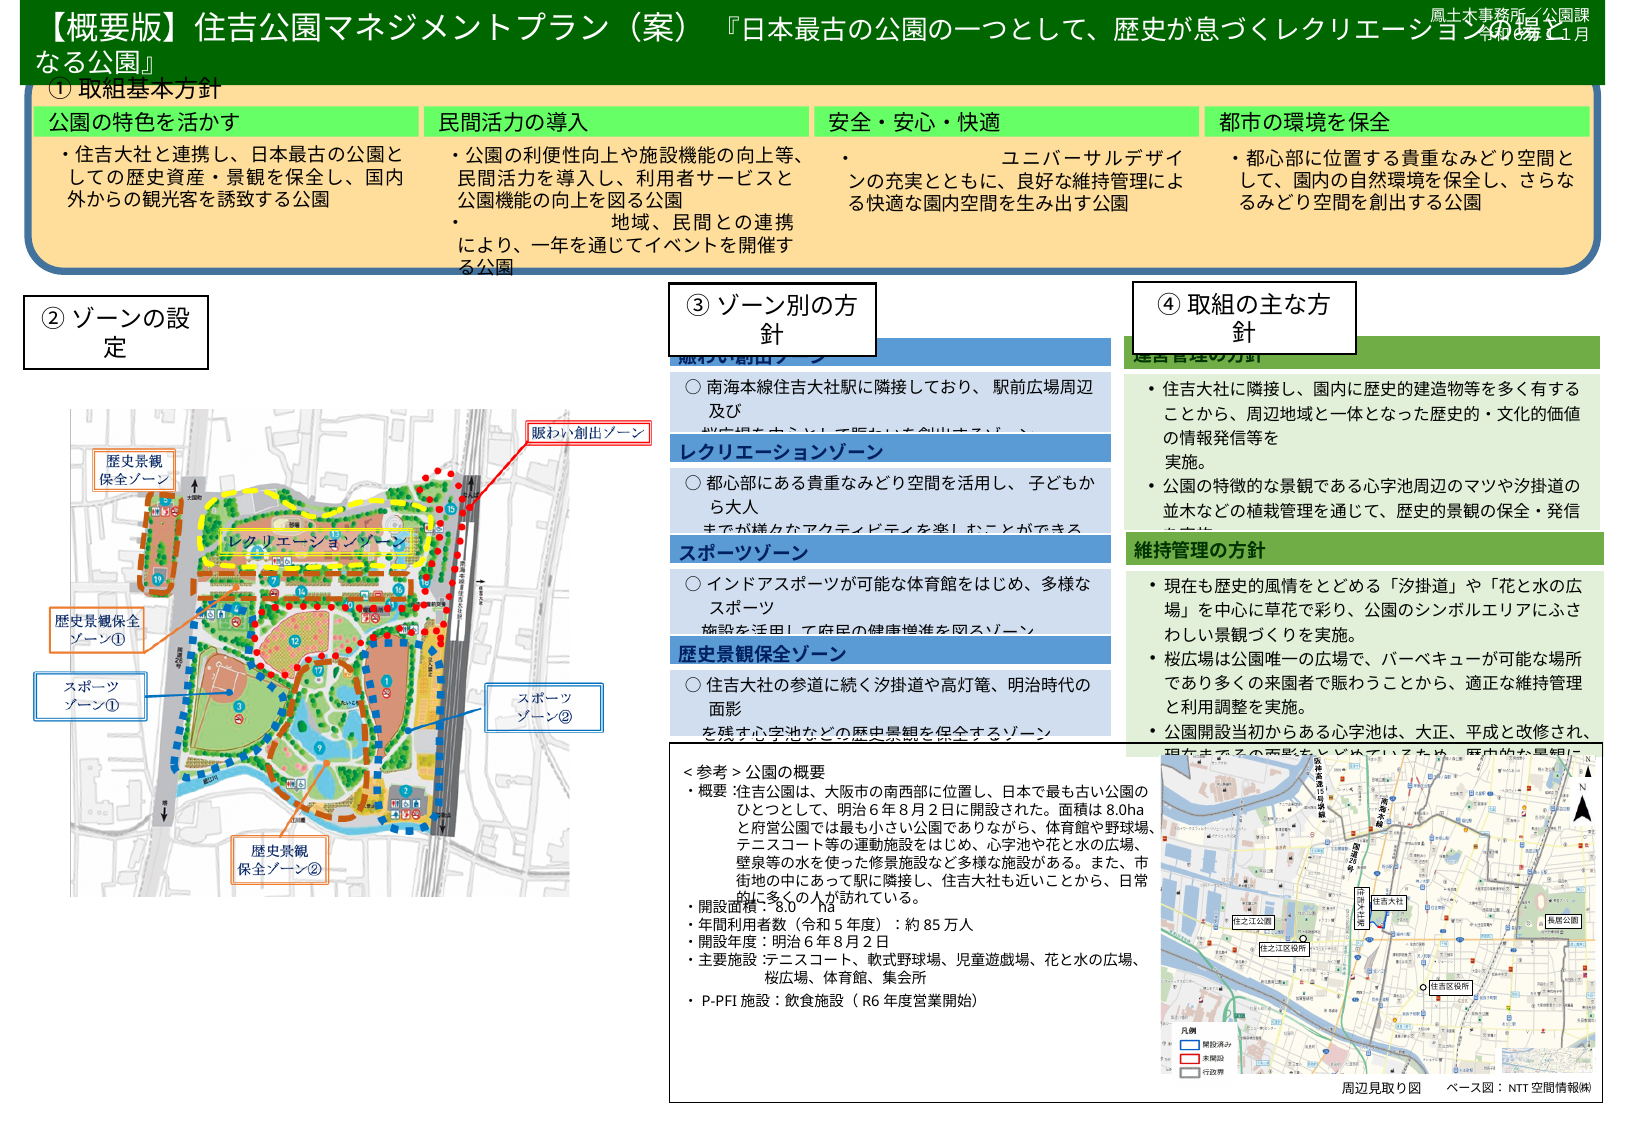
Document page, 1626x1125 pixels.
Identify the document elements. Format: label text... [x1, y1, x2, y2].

table_cell ○住吉大社の参道に続く汐掛道や高灯篭、明治時代の面影 を残す心字池などの歴史景観を保全するゾーン [670, 670, 1111, 736]
text_box ③ゾーン別の方針 [668, 282, 877, 357]
picture [1159, 750, 1596, 1086]
text_box ・住吉大社と連携し、日本最古の公園としての歴史資産・景観を保全し、国内外からの観光客を誘致する公園 [33, 135, 419, 218]
text_box 公園の特色を活かす [33, 110, 420, 138]
text_box ・ ユニバーサルデザインの充実とともに、良好な維持管理による快適な園内空間を生み出す公園 [814, 139, 1200, 222]
text_box 【概要版】住吉公園マネジメントプラン（案） 『日本最古の公園の一つとして、歴史が息づくレクリエーションの場となる公園』 [19, 0, 1606, 86]
table_cell ○インドアスポーツが可能な体育館をはじめ、多様なスポーツ 施設を活用して府民の健康増進を図るゾーン [670, 569, 1111, 634]
text_box ベース図：NTT空間情報㈱ [1446, 1080, 1592, 1095]
text_box 鳳土木事務所／公園課 令和６年１１月 [1415, 0, 1605, 52]
table_cell 住吉大社に隣接し、園内に歴史的建造物等を多く有することから、周辺地域と一体となった歴史的・文化的価値の情報発信等を 実施。 公園の特徴的な景観である心字池周辺のマツや汐掛道の並木などの植栽管理を通じて、歴史的景観の保全・発信を実施。 身近な自然とのふれあいや環境学習など、自然の恵みを実感できる活動を推進。 [1124, 374, 1600, 530]
text_box [809, 110, 1599, 273]
table_header レクリエーションゾーン [670, 434, 1111, 462]
text_box 民間活力の導入 [423, 110, 810, 138]
text_box ・都心部に位置する貴重なみどり空間として、園内の自然環境を保全し、さらなるみどり空間を創出する公園 [1204, 139, 1590, 221]
table_header 運営管理の方針 [1124, 336, 1600, 369]
table_header 維持管理の方針 [1126, 532, 1604, 565]
table_header 賑わい創出ゾーン [670, 338, 1111, 366]
text_box ①取組基本方針 [33, 65, 1606, 110]
text_box [668, 742, 1604, 1104]
text_box ・P-PFI施設：飲食施設（R6年度営業開始） [668, 983, 1159, 1018]
table_header スポーツゾーン [670, 535, 1111, 563]
table_cell 現在も歴史的風情をとどめる「汐掛道」や「花と水の広場」を中心に草花で彩り、公園のシンボルエリアにふさわしい景観づくりを実施。 桜広場は公園唯一の広場で、バーベキューが可能な場所であり多くの来園者で賑わうことから、適正な維持管理と利用調整を実施。 公園開設当初からある心字池は、大正、平成と改修され、現在までその面影をとどめているため、歴史的な景観に配慮した管理を実施。 [1126, 571, 1604, 742]
text_box ②ゾーンの設定 [23, 295, 209, 370]
text_box [26, 86, 423, 273]
table_header 歴史景観保全ゾーン [670, 636, 1111, 664]
text_box ④取組の主な方針 [1132, 281, 1357, 355]
picture [33, 409, 652, 898]
text_box 都市の環境を保全 [1204, 110, 1591, 138]
table_cell ○都心部にある貴重なみどり空間を活用し、 子どもから大人 までが様々なアクティビティを楽しむことができるゾーン [670, 468, 1111, 533]
text_box 周辺見取り図 [1341, 1079, 1422, 1096]
text_box 安全・安心・快適 [813, 110, 1200, 138]
table_cell ○南海本線住吉大社駅に隣接しており、 駅前広場周辺及び 桜広場を中心として賑わいを創出するゾーン [670, 372, 1111, 432]
text_box ・公園の利便性向上や施設機能の向上等、民間活力を導入し、利用者サービスと公園機能の向上を図る公園 ・ 地域、民間との連携により、一年を通じてイベントを開催する公園 [423, 136, 809, 286]
